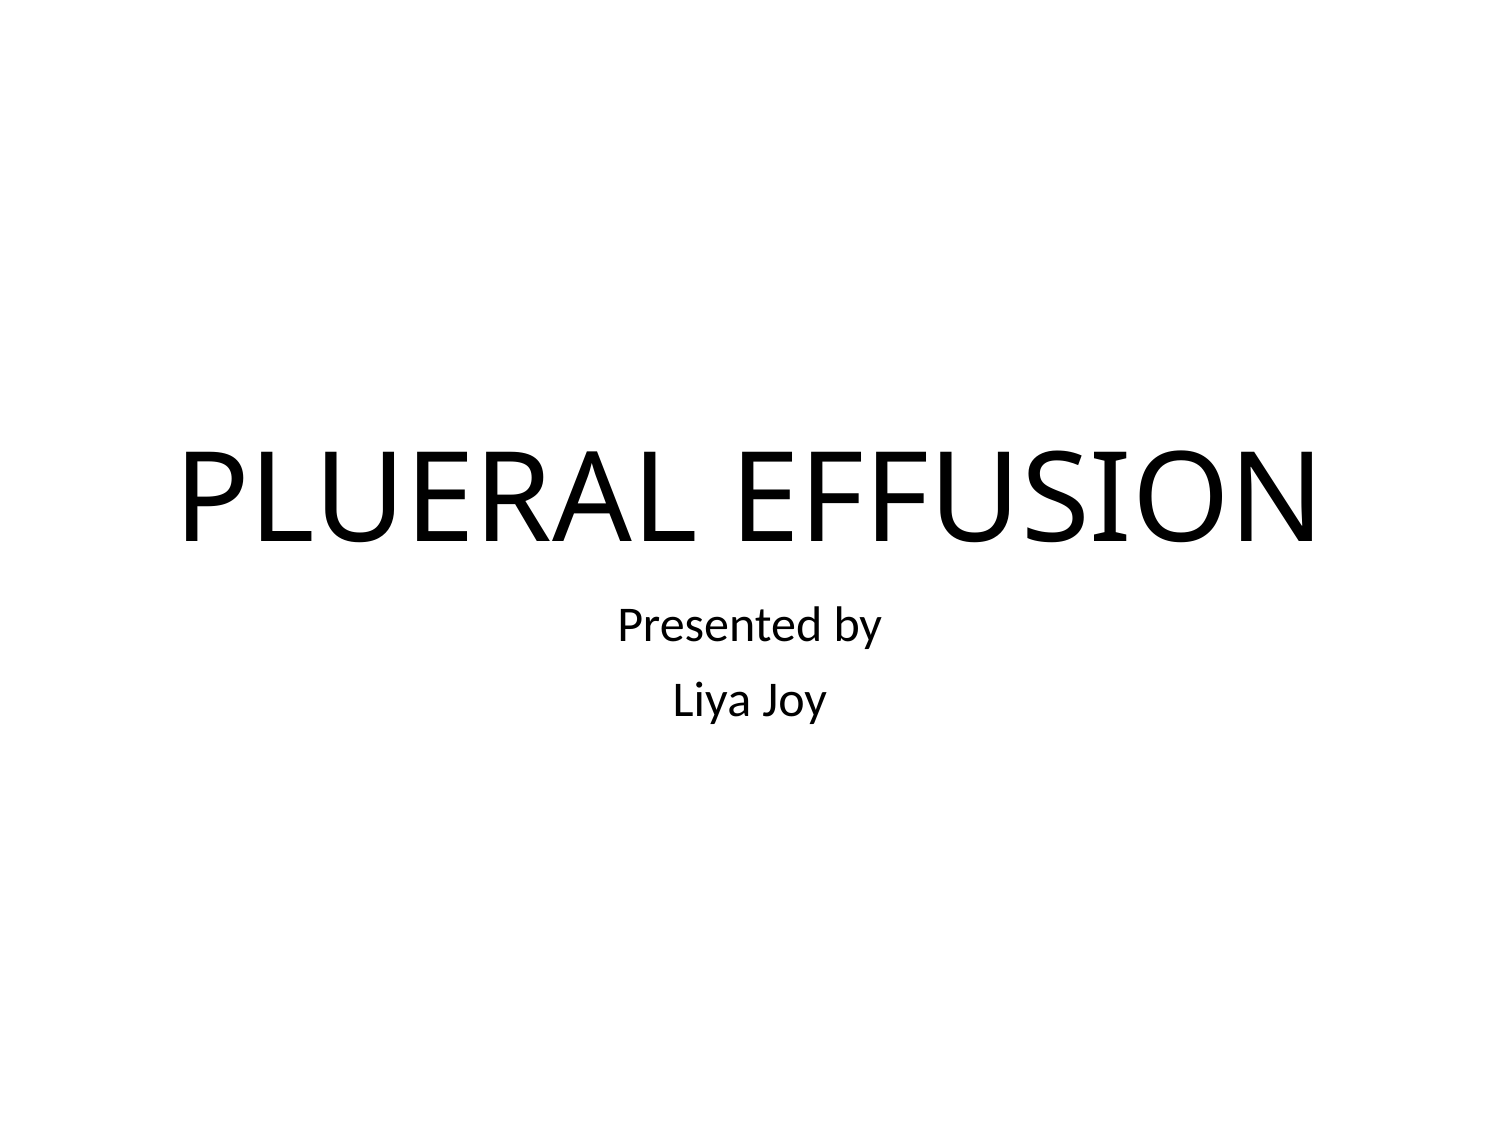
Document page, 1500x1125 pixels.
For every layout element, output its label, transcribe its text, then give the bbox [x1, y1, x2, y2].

title PLUERAL EFFUSION [112, 184, 1388, 576]
subtitle Presented by Liya Joy [187, 590, 1313, 863]
